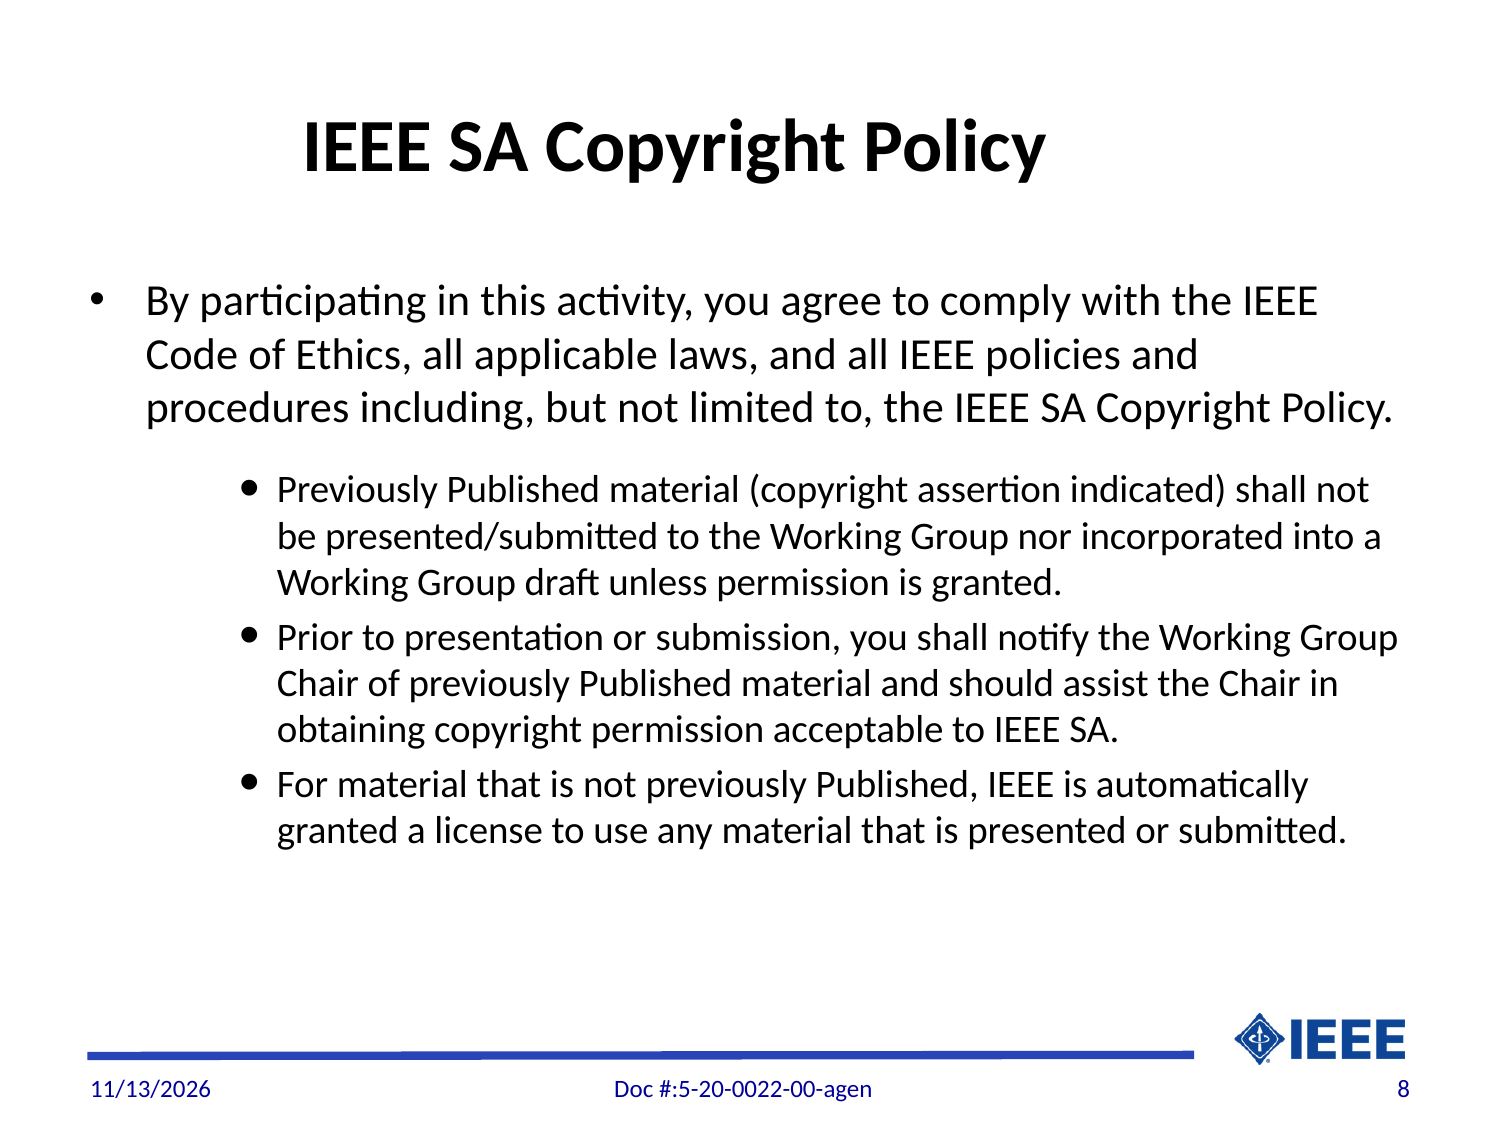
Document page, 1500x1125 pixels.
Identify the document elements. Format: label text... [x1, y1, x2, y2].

slide_number 8 [1074, 1057, 1425, 1118]
footer Doc #:5-20-0022-00-agen [490, 1057, 997, 1118]
picture [1231, 1011, 1406, 1057]
list By participating in this activity, you agree to comply with the IEEE Code of Ethics, all applicable laws, and all IEEE policies and procedures including, but not limited to, the IEEE SA Copyright Policy. Previously Published material (copyright assertion indicated) shall not be presented/submitted to the Working Group nor incorporated into a Working Group draft unless permission is granted. Prior to presentation or submission, you shall notify the Working Group Chair of previously Published material and should assist the Chair in obtaining copyright permission acceptable to IEEE SA. For material that is not previously Published, IEEE is automatically granted a license to use any material that is presented or submitted. [74, 263, 1425, 1007]
title IEEE SA Copyright Policy [0, 74, 1350, 210]
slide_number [75, 1057, 425, 1118]
